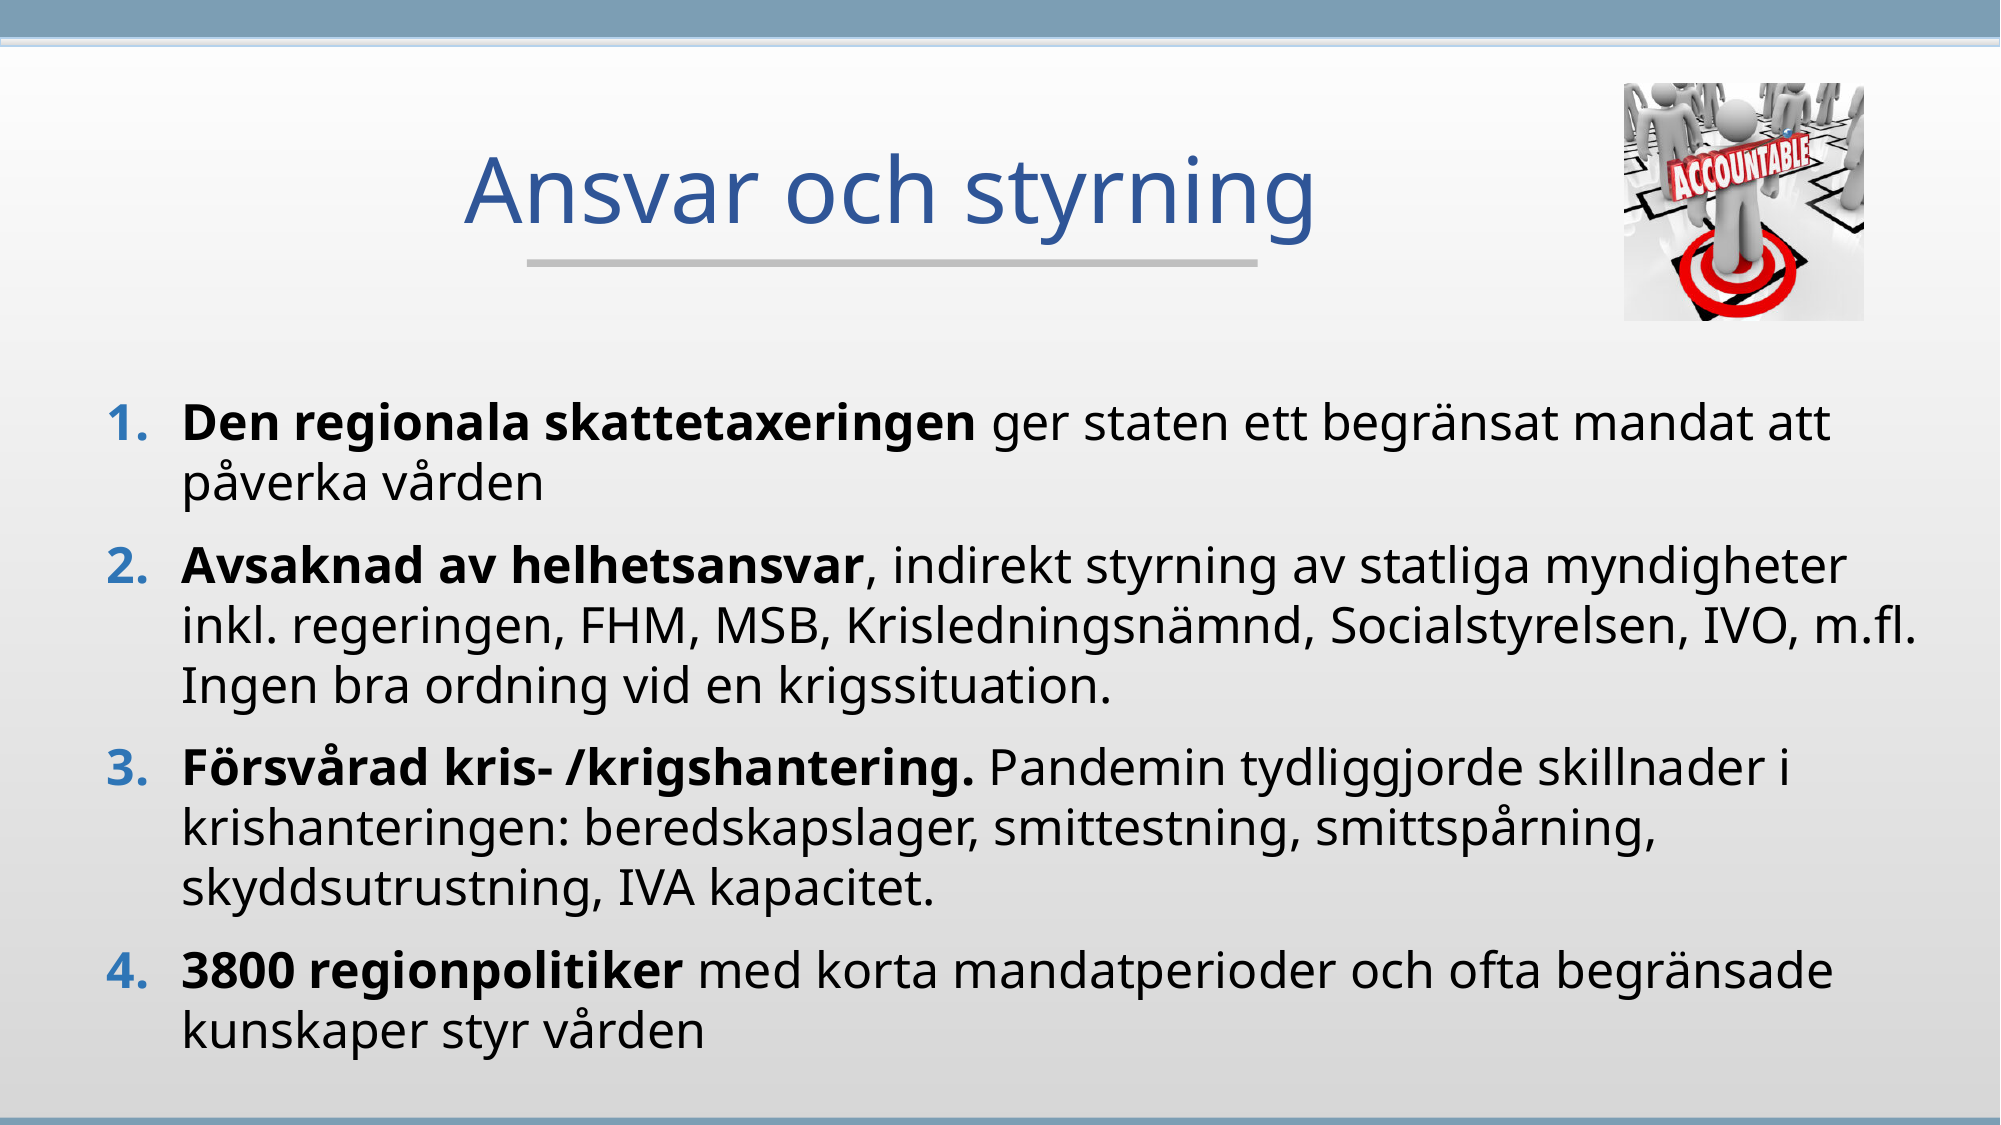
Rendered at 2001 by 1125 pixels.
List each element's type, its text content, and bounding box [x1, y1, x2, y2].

text_box [0, 37, 2000, 47]
text_box [0, 1117, 91, 1125]
text_box Ansvar och styrning [252, 155, 1532, 250]
text_box [975, 537, 1025, 588]
text_box [999, 562, 1050, 613]
picture [1624, 83, 1864, 321]
text_box [1025, 587, 1075, 638]
text_box Den regionala skattetaxeringen ger staten ett begränsat mandat att påverka vården Avsaknad av helhetsansvar, indirekt styrning av statliga myndigheter inkl. regeringen, FHM, MSB, Krisledningsnämnd, Socialstyrelsen, IVO, m.fl. Ingen bra ordning vid en krigssituation. Försvårad kris- /krigshantering. Pandemin tydliggjorde skillnader i krishanteringen: beredskapslager, smittestning, smittspårning, skyddsutrustning, IVA kapacitet. 3800 regionpolitiker med korta mandatperioder och ofta begränsade kunskaper styr vården [91, 680, 1959, 1125]
text_box [0, 0, 2000, 37]
text_box [1959, 1117, 2000, 1125]
text_box [526, 258, 1259, 268]
